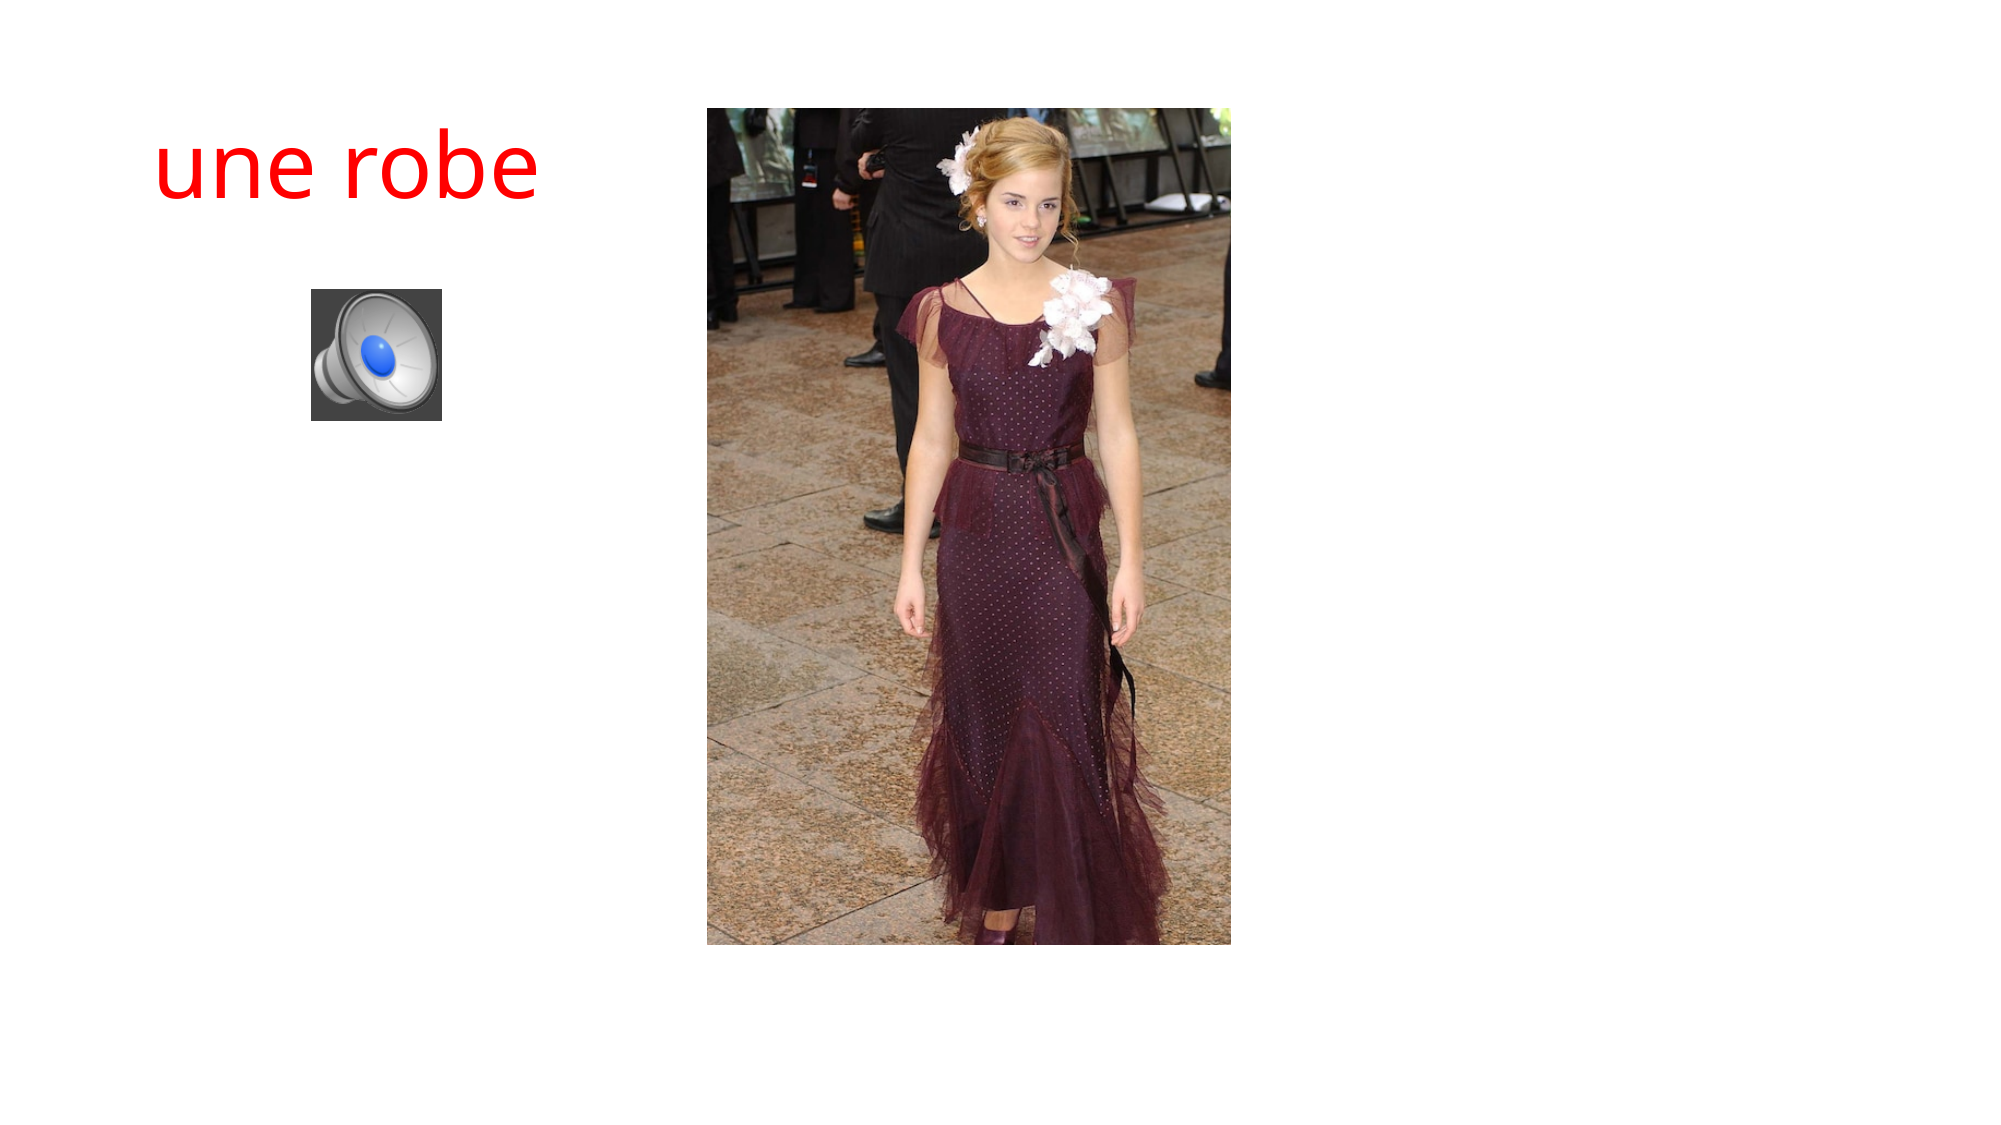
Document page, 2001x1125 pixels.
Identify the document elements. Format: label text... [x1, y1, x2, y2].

picture [309, 288, 444, 422]
title une robe [137, 59, 1863, 278]
picture [707, 108, 1231, 946]
